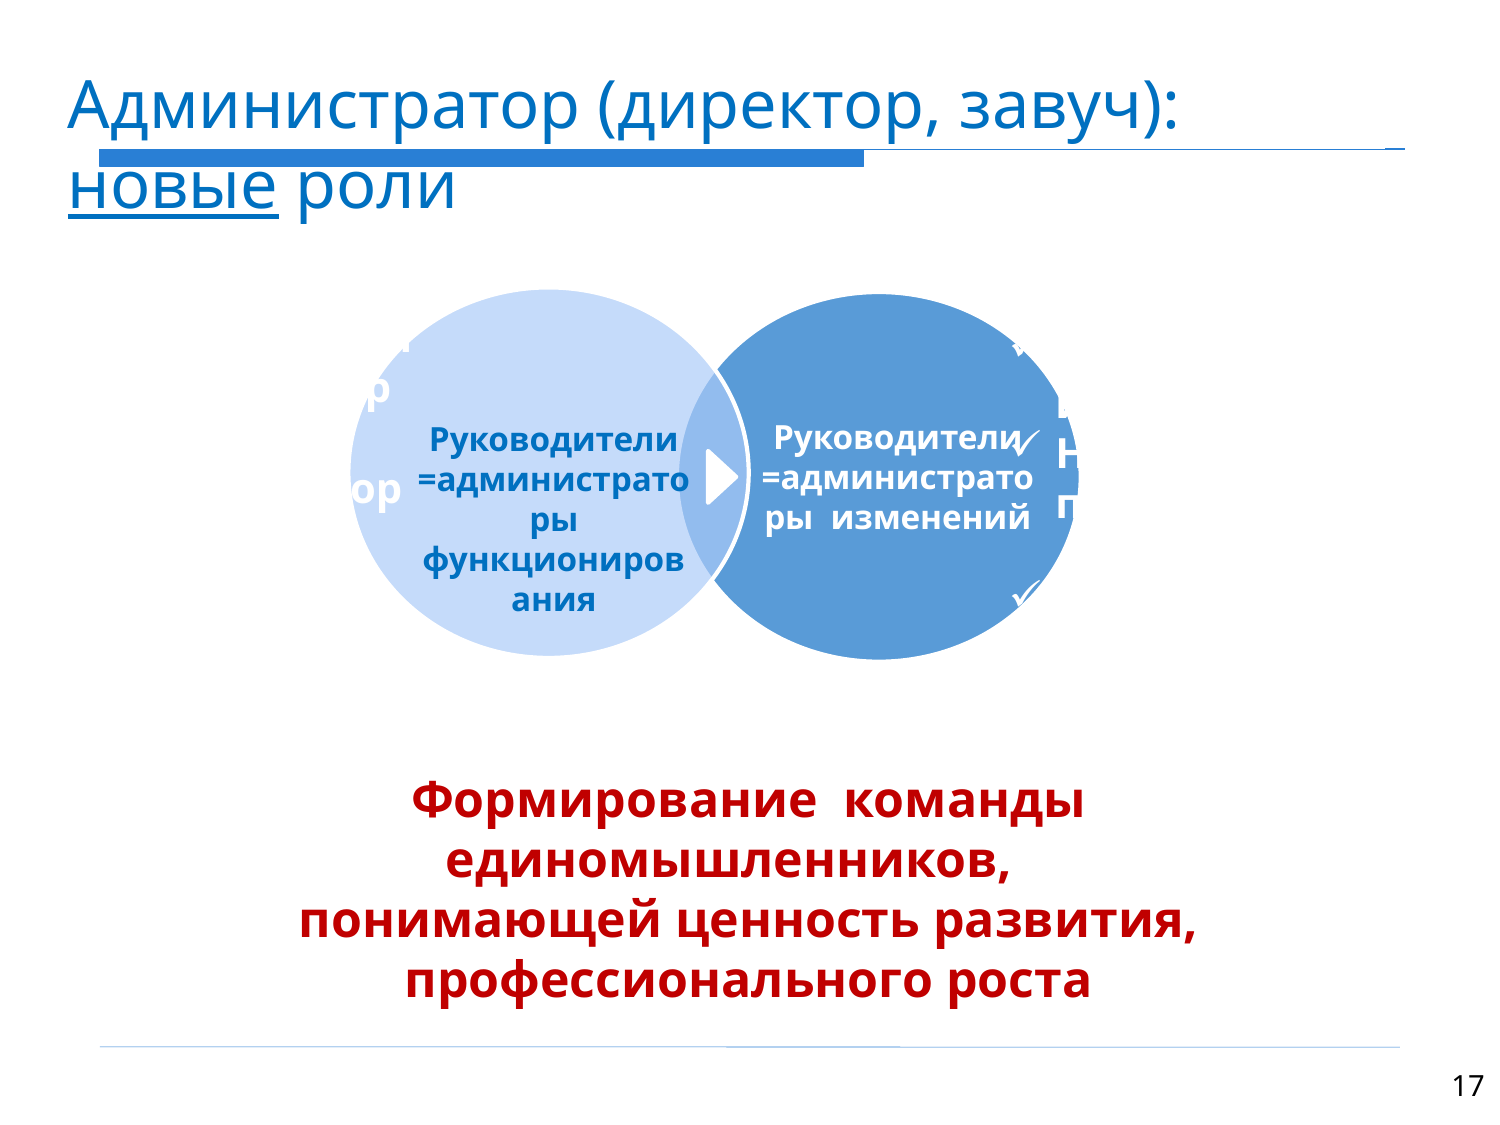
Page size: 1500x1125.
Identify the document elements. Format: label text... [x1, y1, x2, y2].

text_box Формирование команды единомышленников, понимающей ценность развития, профессионального роста [209, 759, 1288, 1015]
text_box Администратор (директор, завуч): новые роли [53, 54, 1385, 149]
text_box Инновационный менеджер Новатор педагогических технологий «Учитель учителей», организатор-методист [993, 319, 1435, 785]
text_box Эффективный менеджер Стратег и организатор Контролер и координатор [62, 303, 438, 789]
text_box Руководители =администраторы функционирования [438, 410, 706, 575]
text_box [438, 485, 732, 661]
text_box Руководители =администраторы изменений [732, 408, 993, 588]
text_box [438, 285, 739, 469]
text_box [712, 554, 993, 664]
text_box [715, 289, 993, 408]
slide_number 17 [1338, 1059, 1500, 1120]
text_box [59, 122, 294, 178]
text_box [705, 449, 739, 505]
